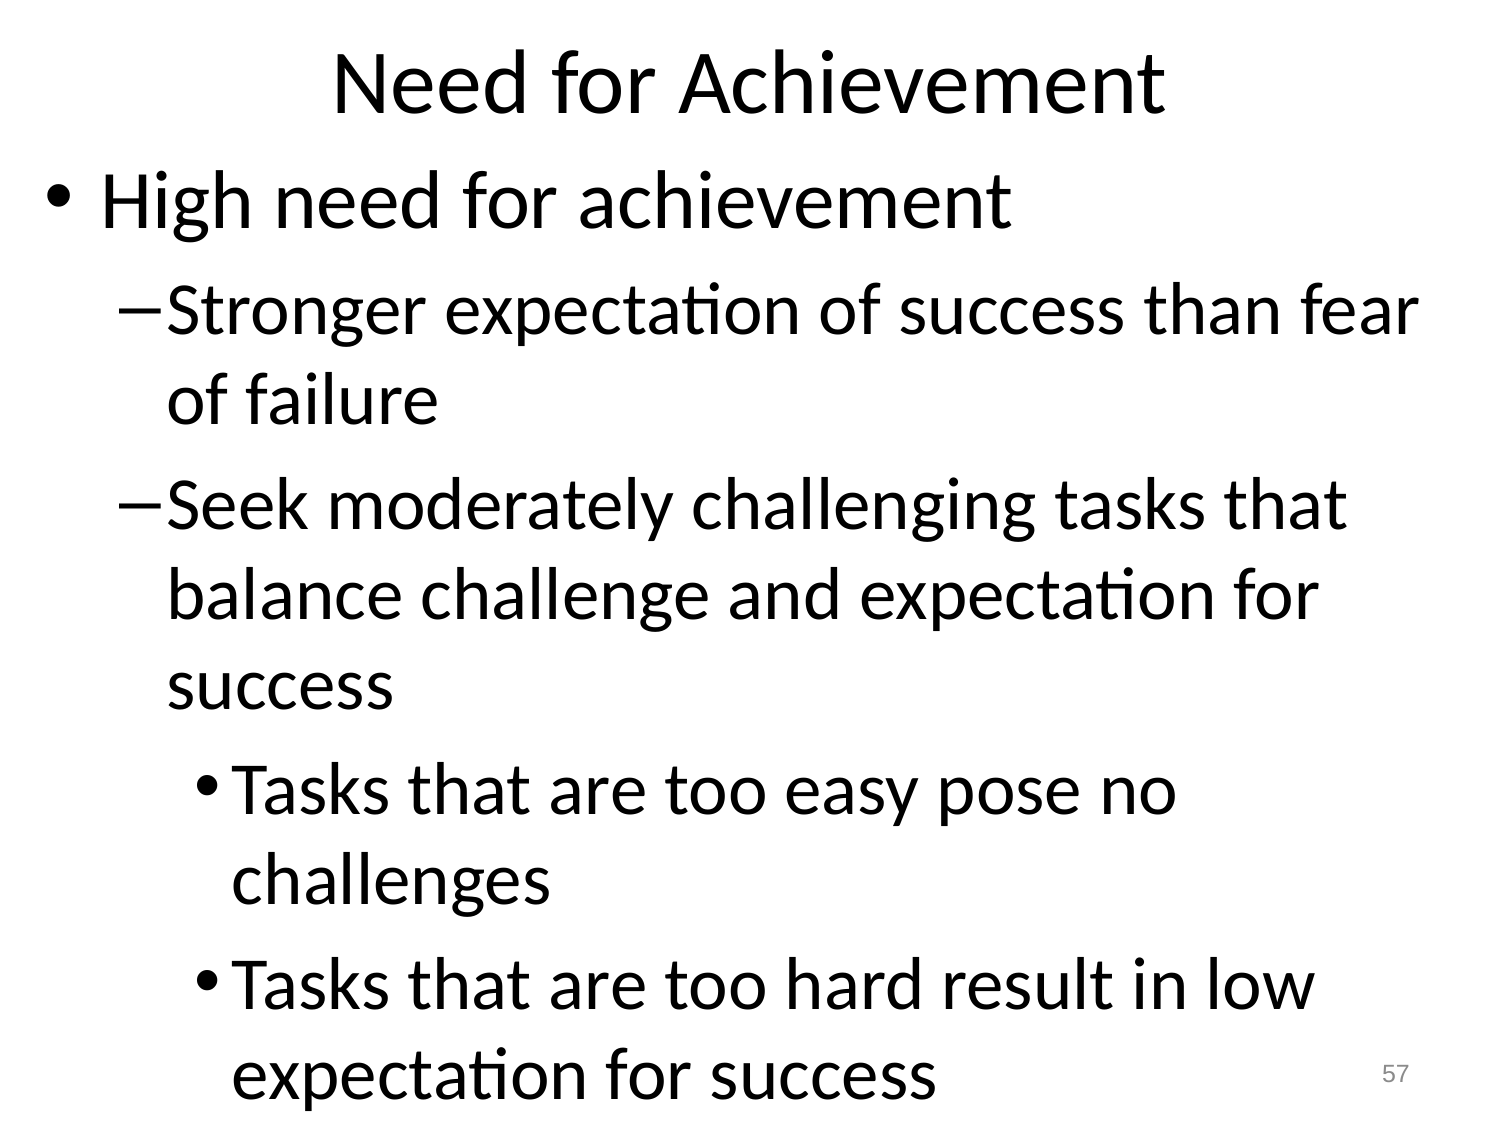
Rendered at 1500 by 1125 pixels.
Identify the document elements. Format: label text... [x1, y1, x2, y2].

title Need for Achievement [75, 7, 1425, 147]
slide_number 57 [1074, 1042, 1425, 1103]
list High need for achievement Stronger expectation of success than fear of failure Seek moderately challenging tasks that balance challenge and expectation for success Tasks that are too easy pose no challenges Tasks that are too hard result in low expectation for success [29, 137, 1471, 1059]
